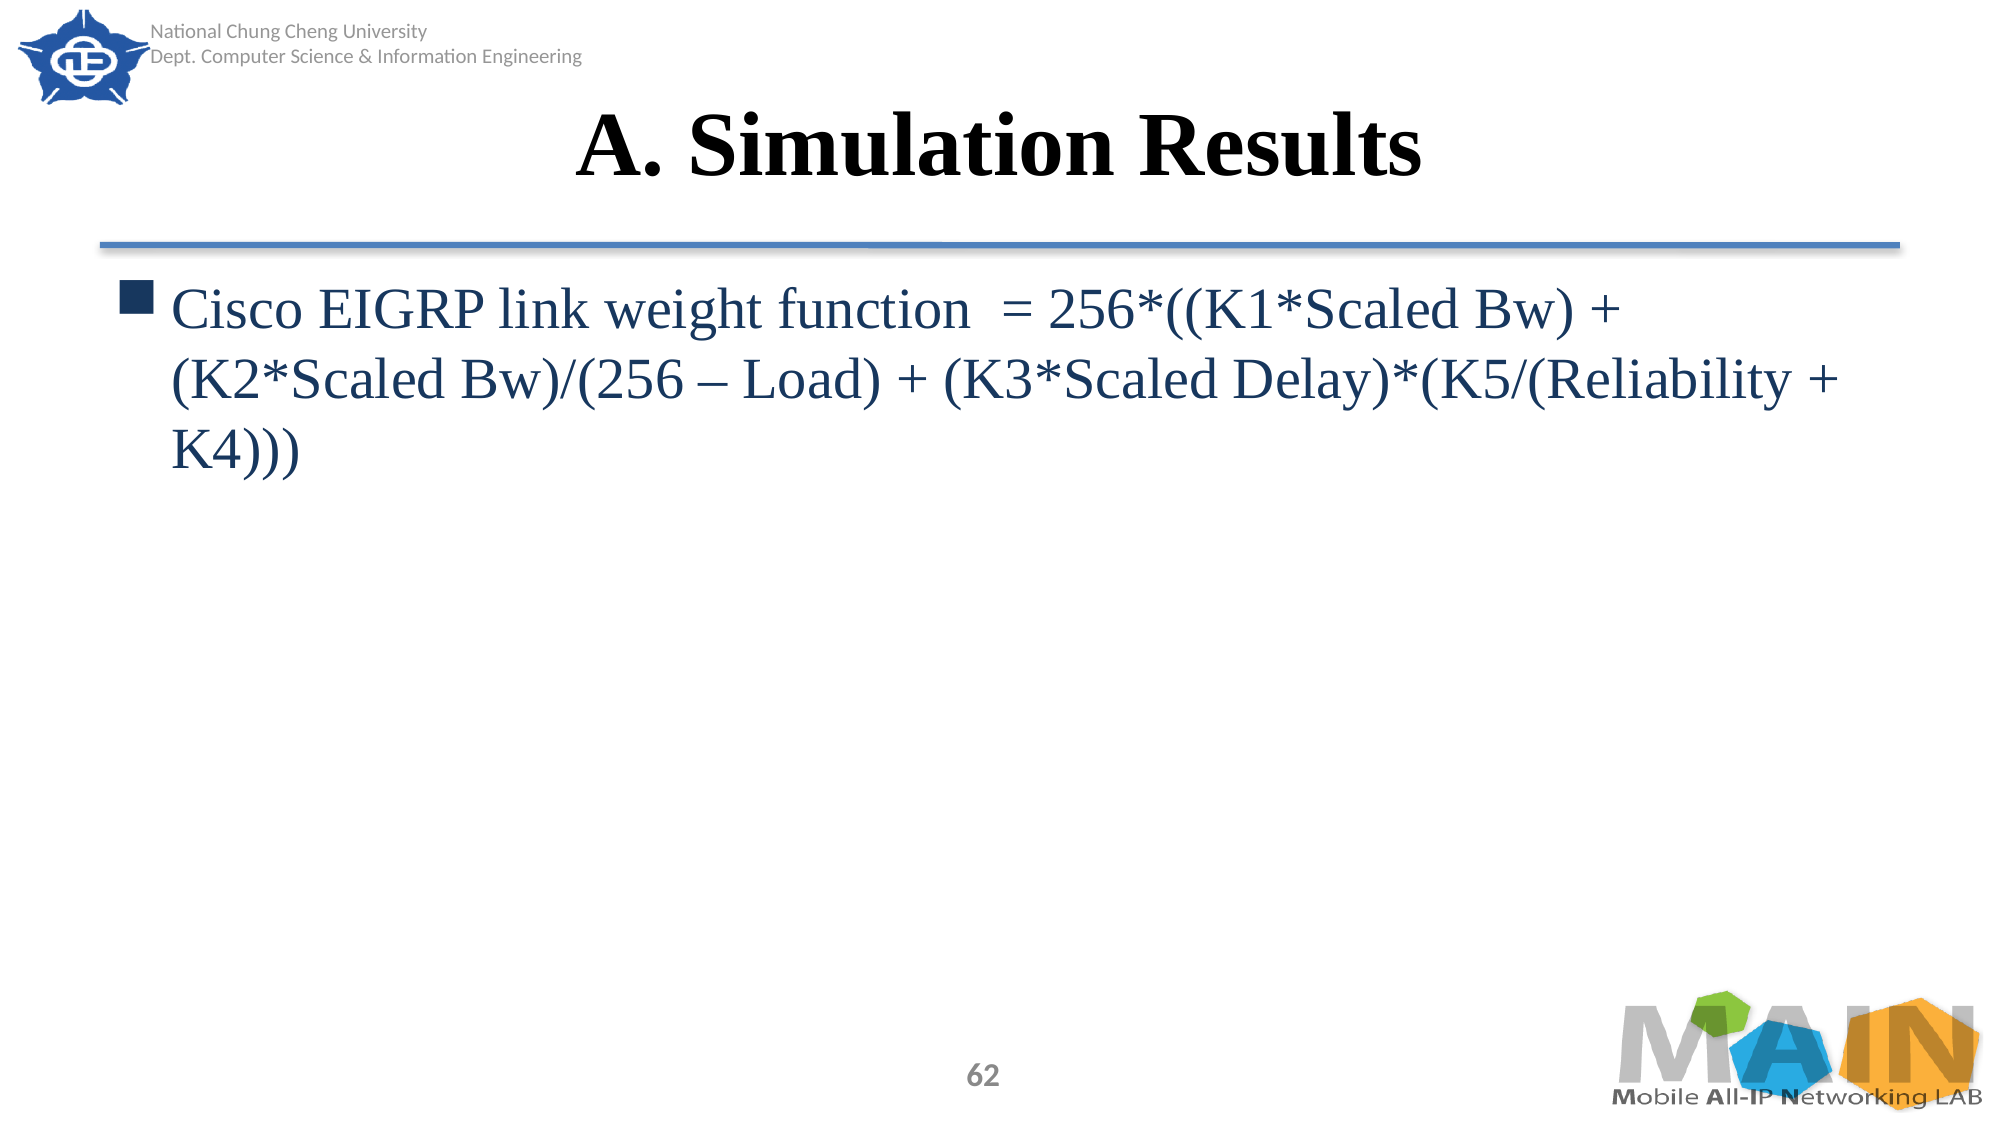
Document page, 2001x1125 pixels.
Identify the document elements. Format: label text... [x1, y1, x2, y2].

picture [0, 0, 168, 113]
title A. Simulation Results [99, 44, 1901, 233]
list Cisco EIGRP link weight function = 256*((K1*Scaled Bw) + (K2*Scaled Bw)/(256 – Load) + (K3*Scaled Delay)*(K5/(Reliability + K4))) [99, 262, 1901, 1006]
slide_number 62 [750, 1042, 1217, 1103]
picture [1400, 987, 1984, 1113]
